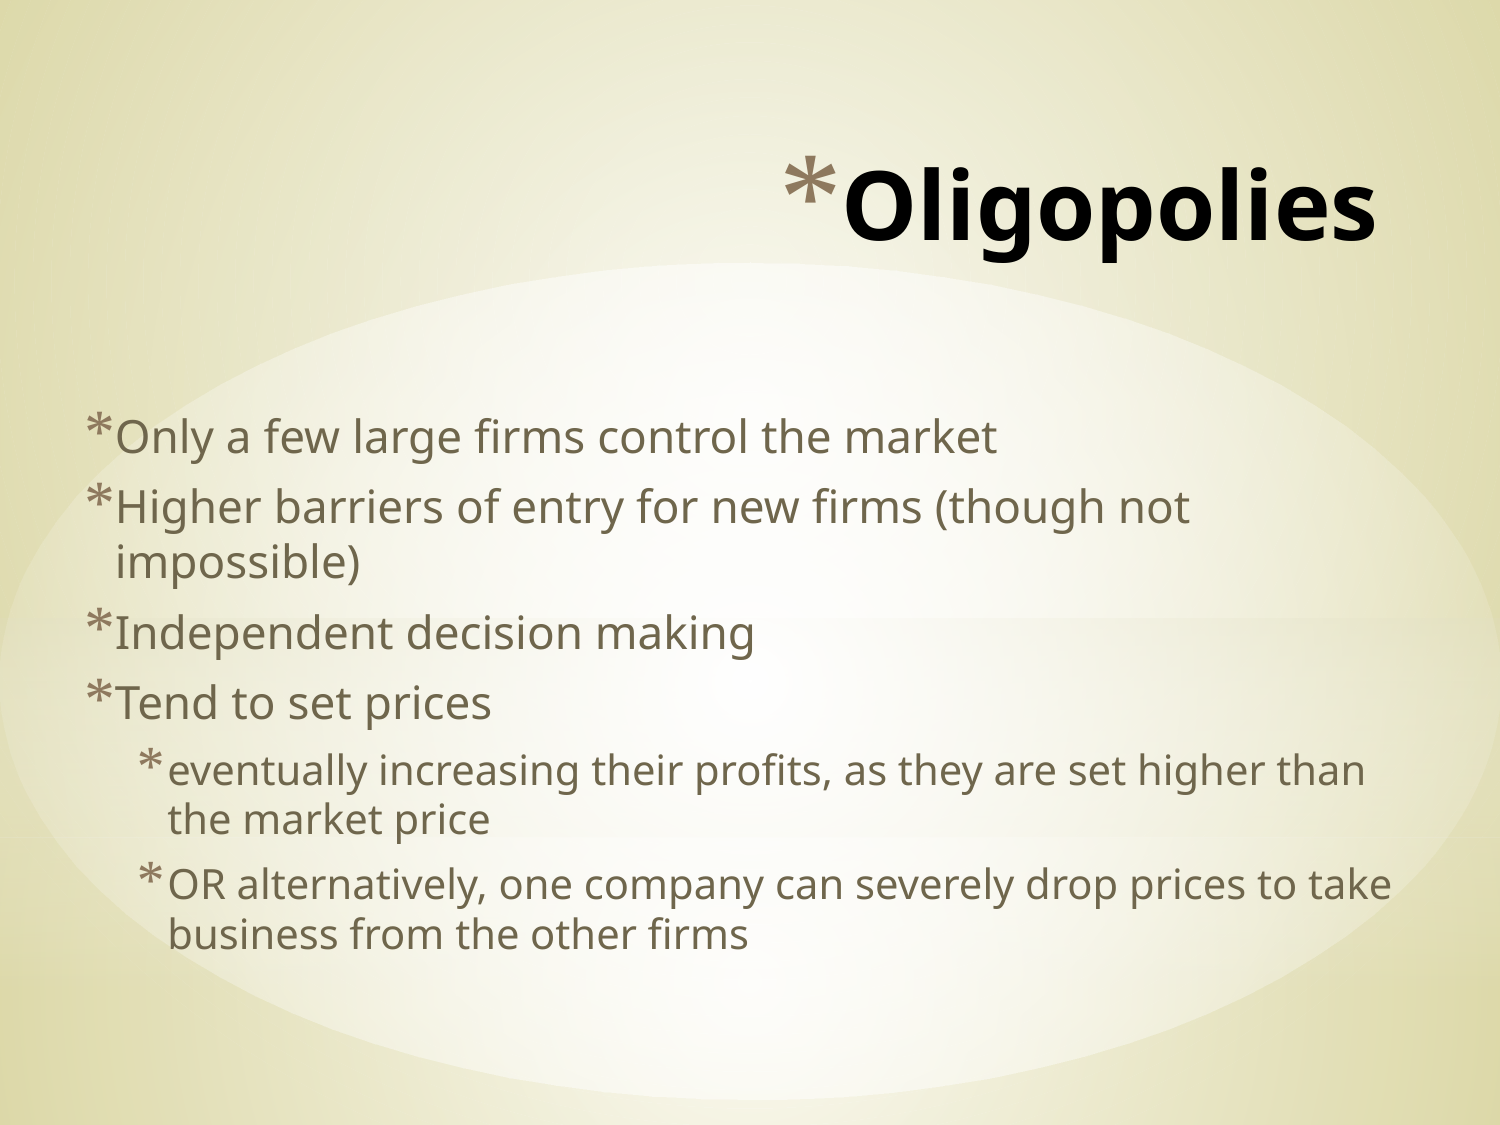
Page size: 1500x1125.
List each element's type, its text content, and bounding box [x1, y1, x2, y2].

list Only a few large firms control the market Higher barriers of entry for new firms (though not impossible) Independent decision making Tend to set prices eventually increasing their profits, as they are set higher than the market price OR alternatively, one company can severely drop prices to take business from the other firms [62, 399, 1425, 963]
title Oligopolies [324, 137, 1394, 325]
